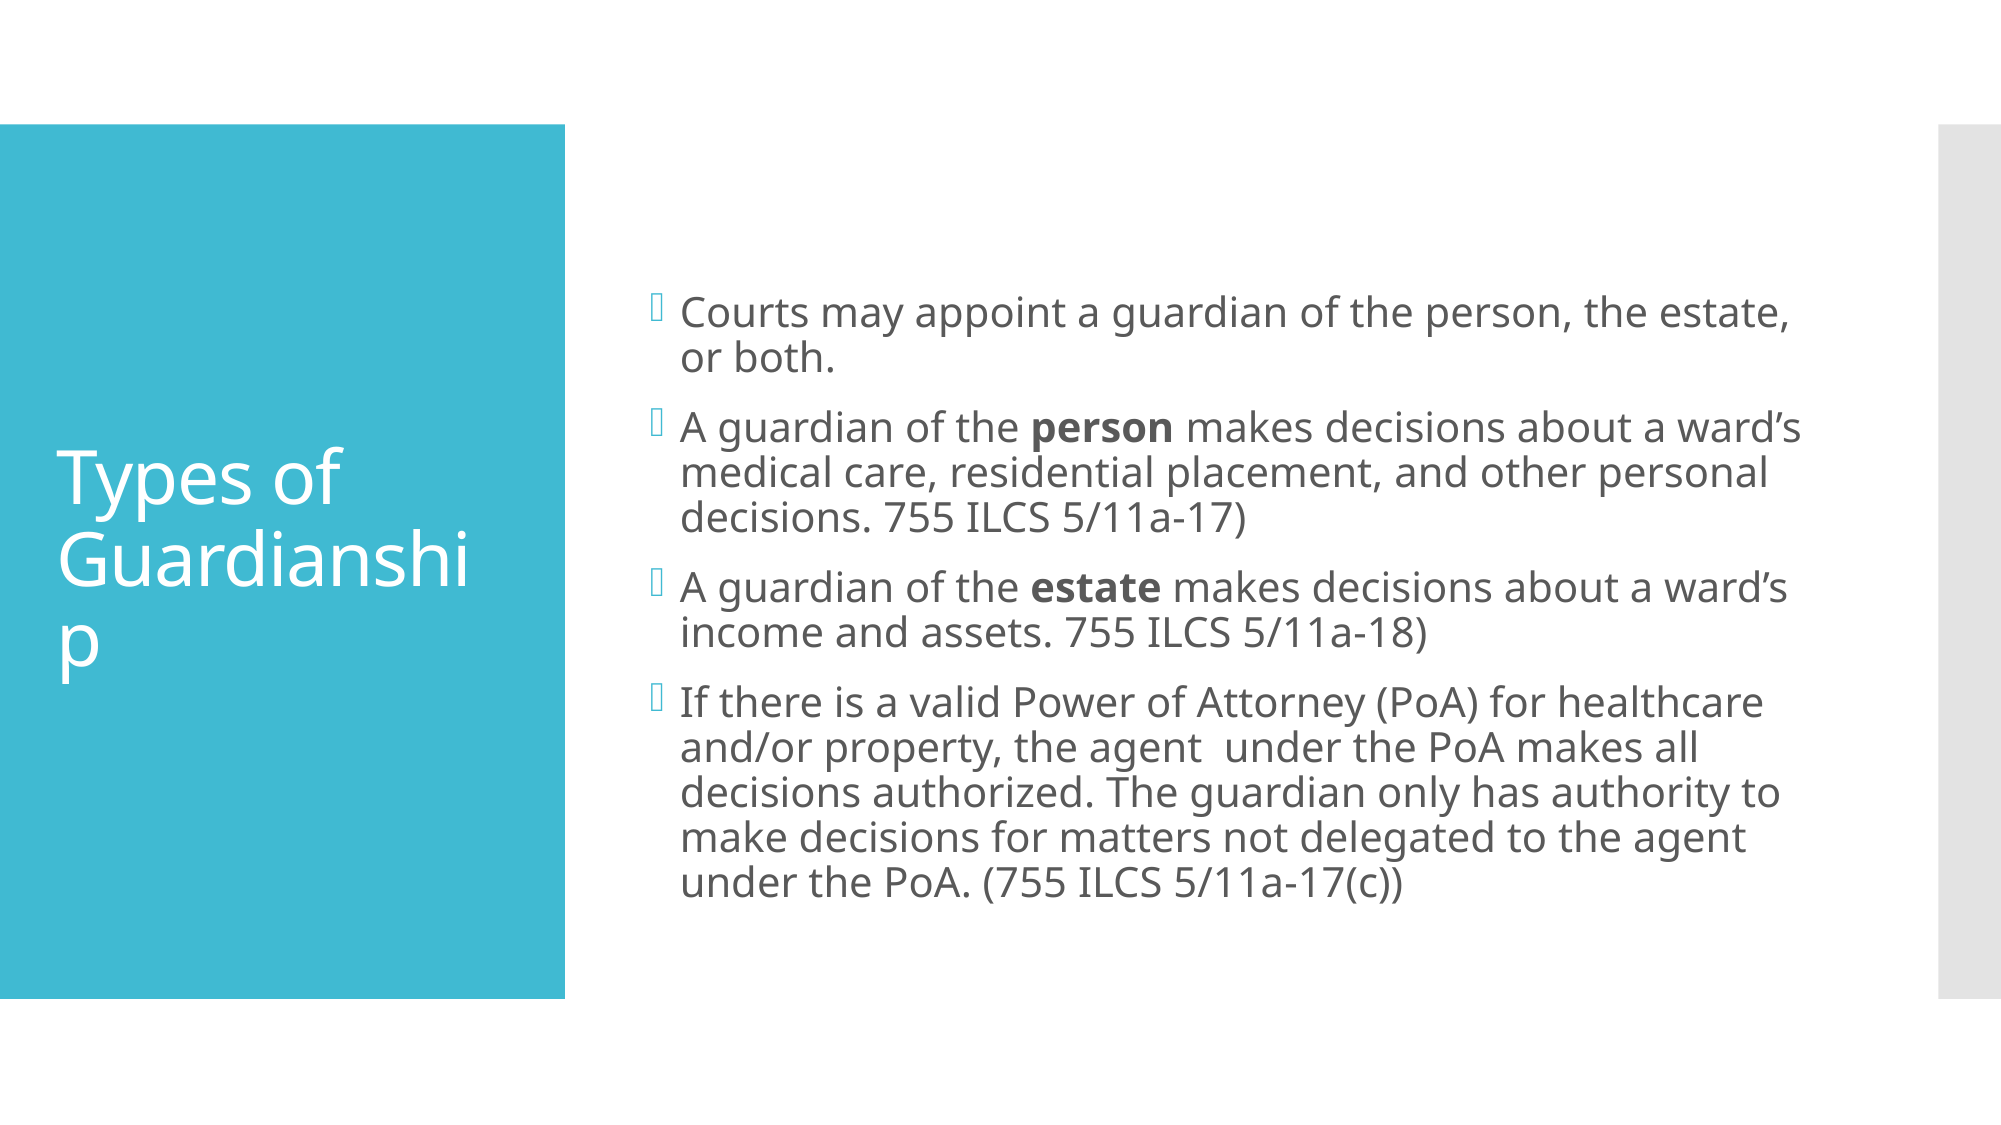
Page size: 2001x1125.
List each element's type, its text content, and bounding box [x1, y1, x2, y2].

title Types of Guardianship [41, 184, 525, 940]
list Courts may appoint a guardian of the person, the estate, or both. A guardian of the person makes decisions about a ward’s medical care, residential placement, and other personal decisions. 755 ILCS 5/11a-17) A guardian of the estate makes decisions about a ward’s income and assets. 755 ILCS 5/11a-18) If there is a valid Power of Attorney (PoA) for healthcare and/or property, the agent under the PoA makes all decisions authorized. The guardian only has authority to make decisions for matters not delegated to the agent under the PoA. (755 ILCS 5/11a-17(c)) [634, 141, 1835, 982]
